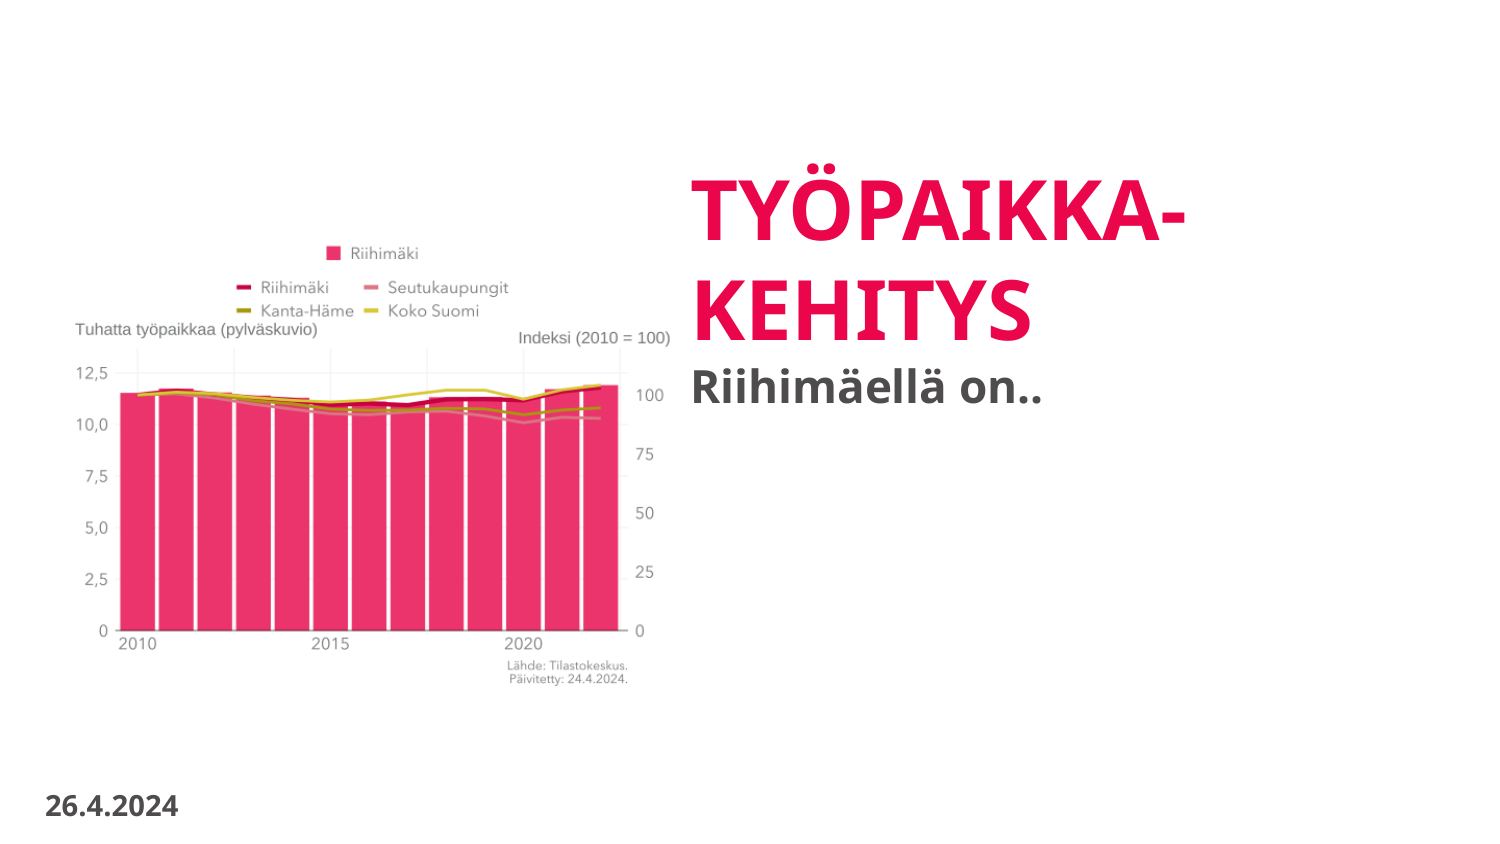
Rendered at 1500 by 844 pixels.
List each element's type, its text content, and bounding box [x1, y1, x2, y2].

list 26.4.2024 [29, 779, 256, 841]
list TYÖPAIKKA- KEHITYS Riihimäellä on.. [674, 149, 1441, 751]
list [74, 224, 676, 686]
